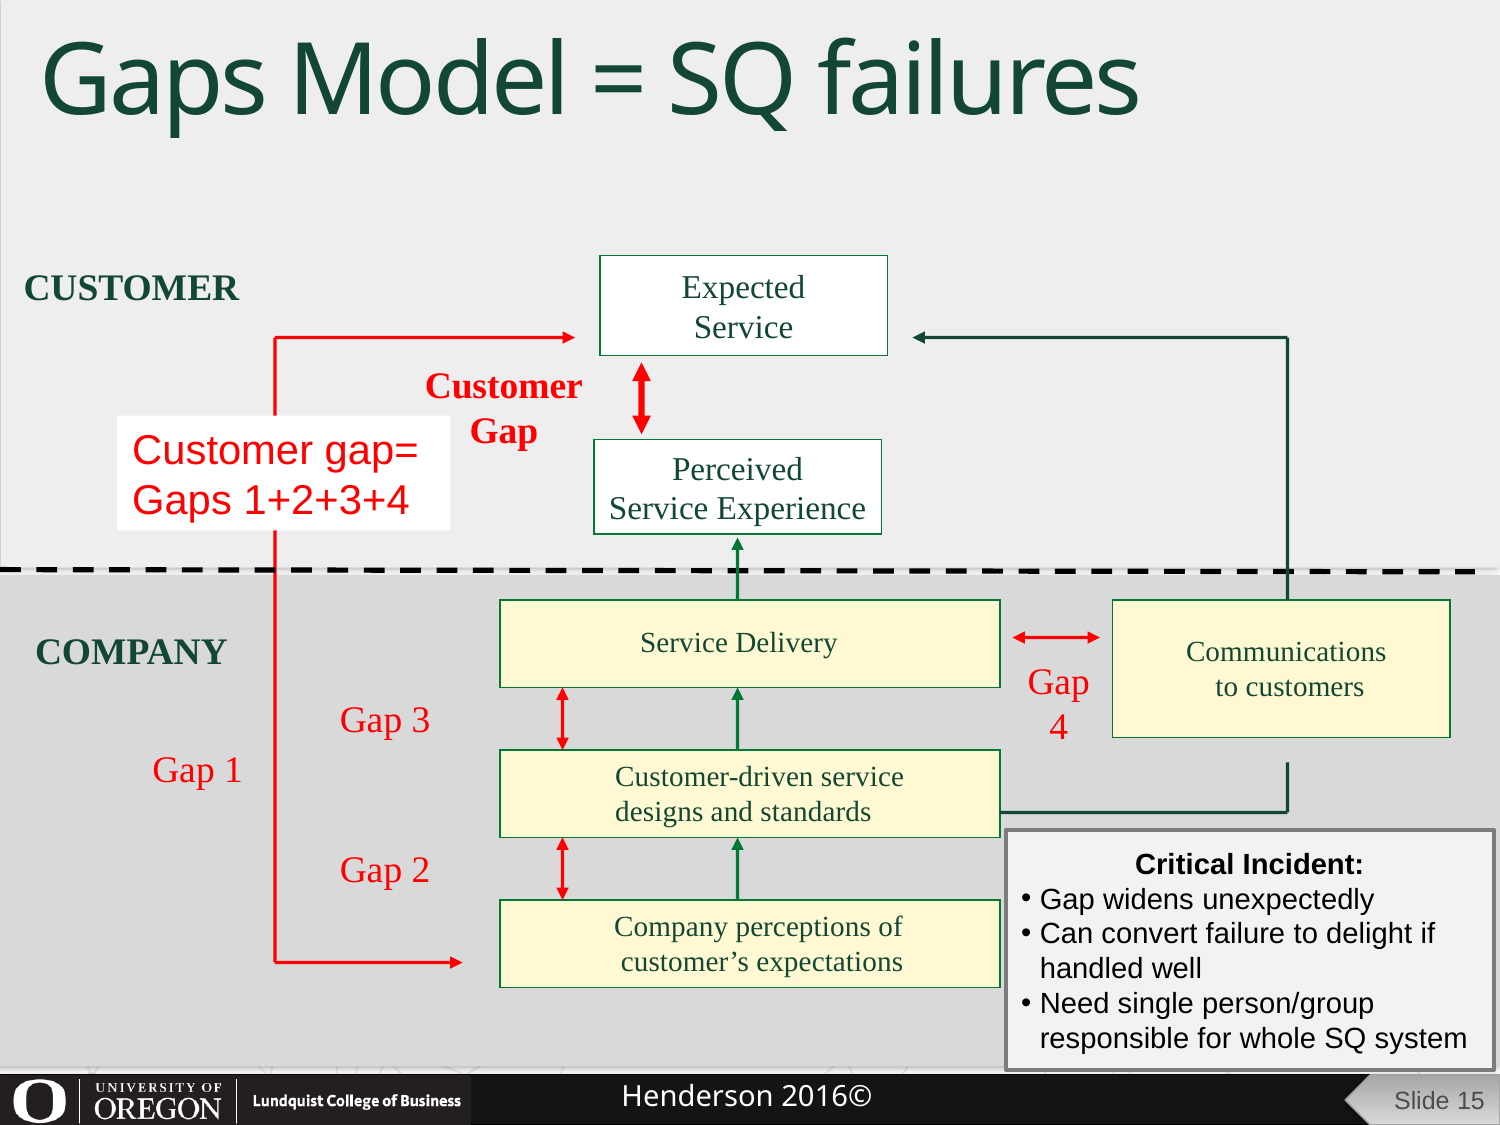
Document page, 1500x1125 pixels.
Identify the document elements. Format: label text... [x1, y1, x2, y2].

text_box [500, 749, 1000, 838]
text_box [599, 255, 888, 356]
text_box Customer-driven service designs and standards [600, 749, 920, 835]
text_box [635, 362, 648, 435]
text_box [731, 687, 744, 751]
title Gaps Model = SQ failures [24, 5, 1375, 144]
text_box Gap 2 [325, 837, 446, 898]
text_box Critical Incident: Gap widens unexpectedly Can convert failure to delight if handled well Need single person/group responsible for whole SQ system [1004, 828, 1496, 1072]
text_box Service Delivery [625, 616, 853, 666]
text_box Gap 4 [1012, 649, 1105, 755]
slide_number Slide 15 [1149, 1074, 1500, 1125]
text_box CUSTOMER [8, 255, 255, 315]
text_box Customer gap= Gaps 1+2+3+4 [117, 415, 451, 531]
text_box [500, 599, 1000, 688]
text_box [556, 837, 569, 901]
text_box [1012, 631, 1100, 644]
text_box Customer Gap [409, 353, 598, 458]
text_box [0, 0, 1500, 568]
text_box Perceived Service Experience [594, 439, 882, 535]
text_box [912, 331, 1288, 344]
text_box [556, 687, 569, 751]
text_box Gap 1 [137, 737, 259, 798]
text_box [0, 574, 1500, 1067]
text_box [731, 837, 744, 901]
text_box Expected Service [666, 257, 821, 353]
text_box [274, 956, 463, 969]
footer Henderson 2016© [494, 1075, 1001, 1119]
text_box Communications to customers [1171, 624, 1410, 710]
text_box [275, 331, 575, 344]
text_box [500, 899, 1000, 988]
text_box Company perceptions of customer’s expectations [599, 899, 926, 985]
text_box Gap 3 [325, 687, 446, 748]
text_box [1112, 599, 1450, 738]
text_box COMPANY [20, 619, 243, 680]
text_box [731, 537, 744, 601]
